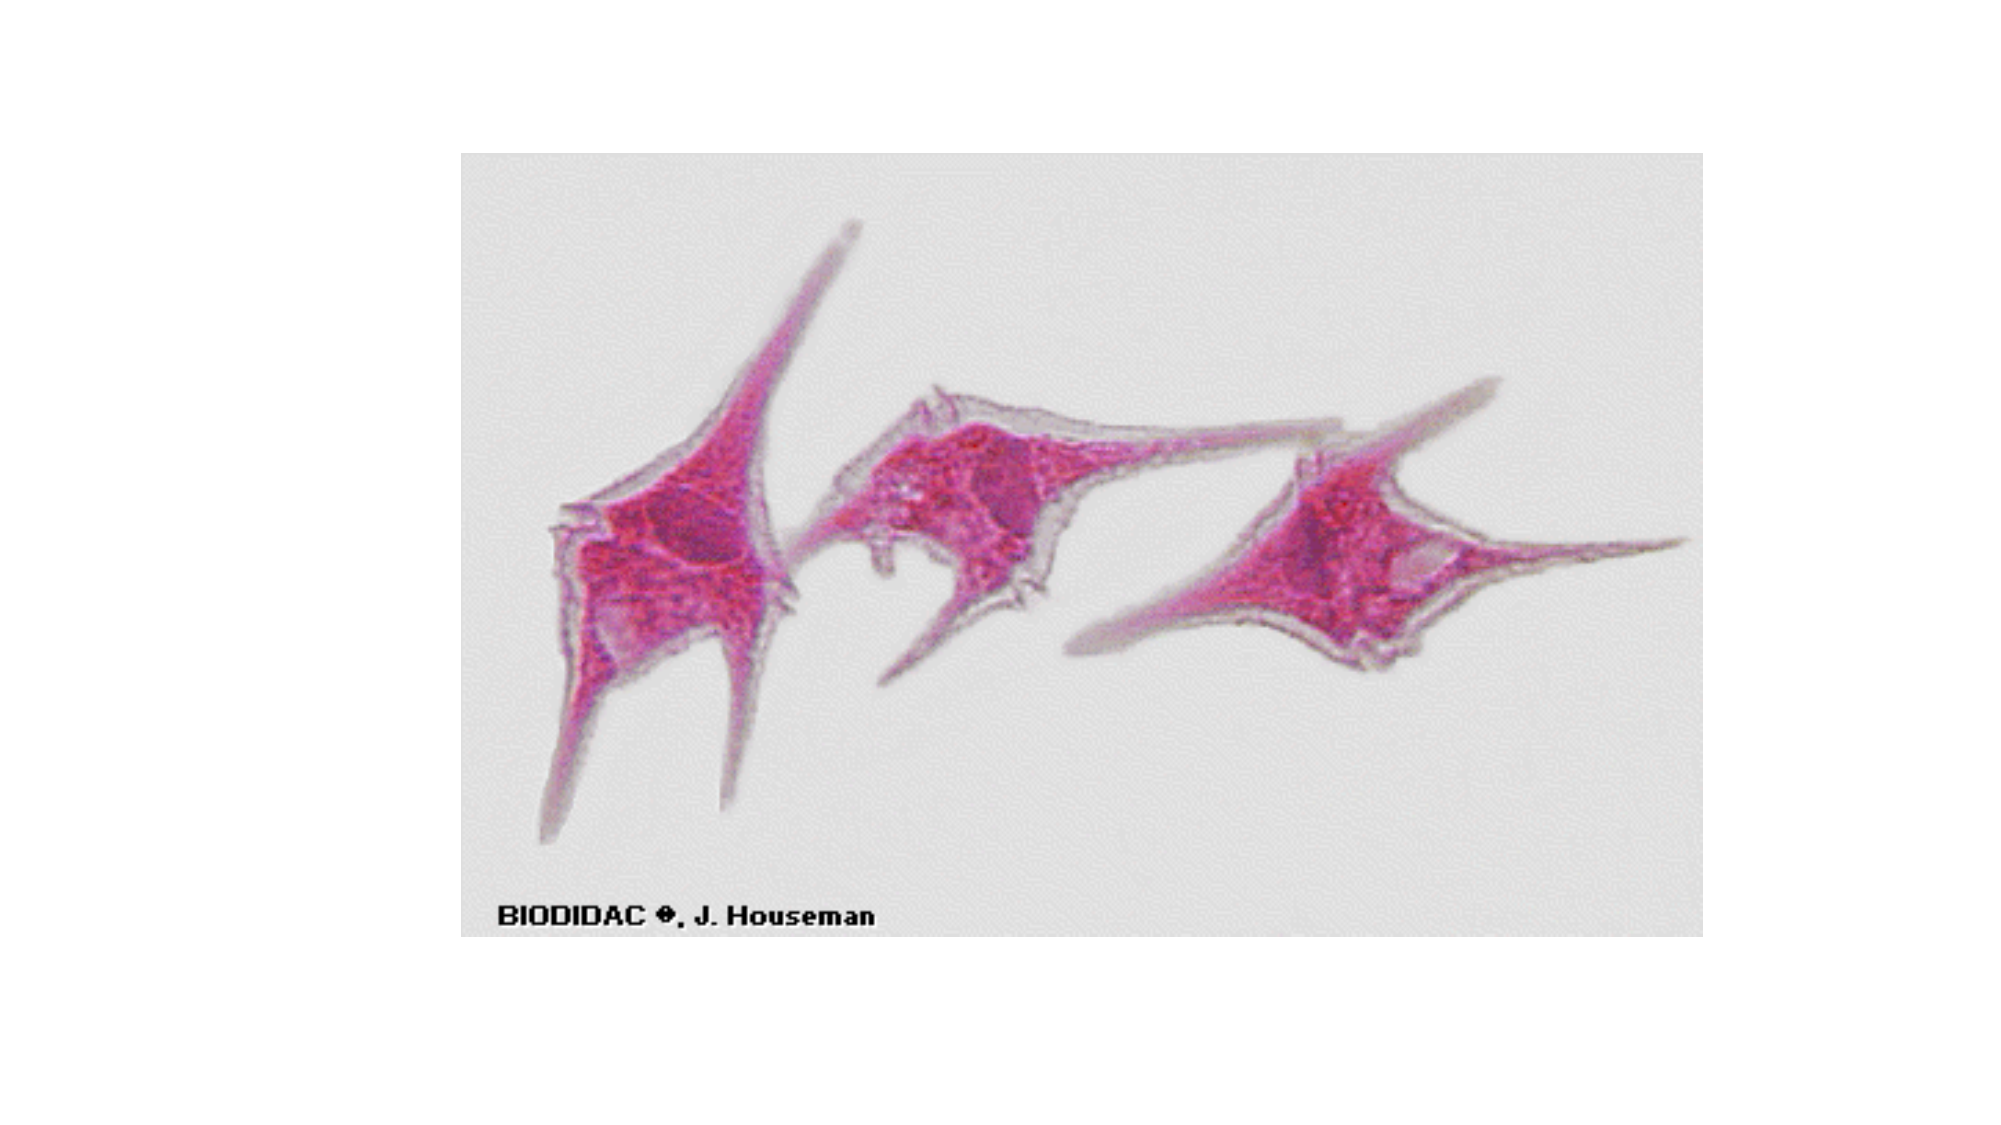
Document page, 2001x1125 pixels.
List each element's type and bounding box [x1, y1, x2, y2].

picture [461, 153, 1703, 937]
